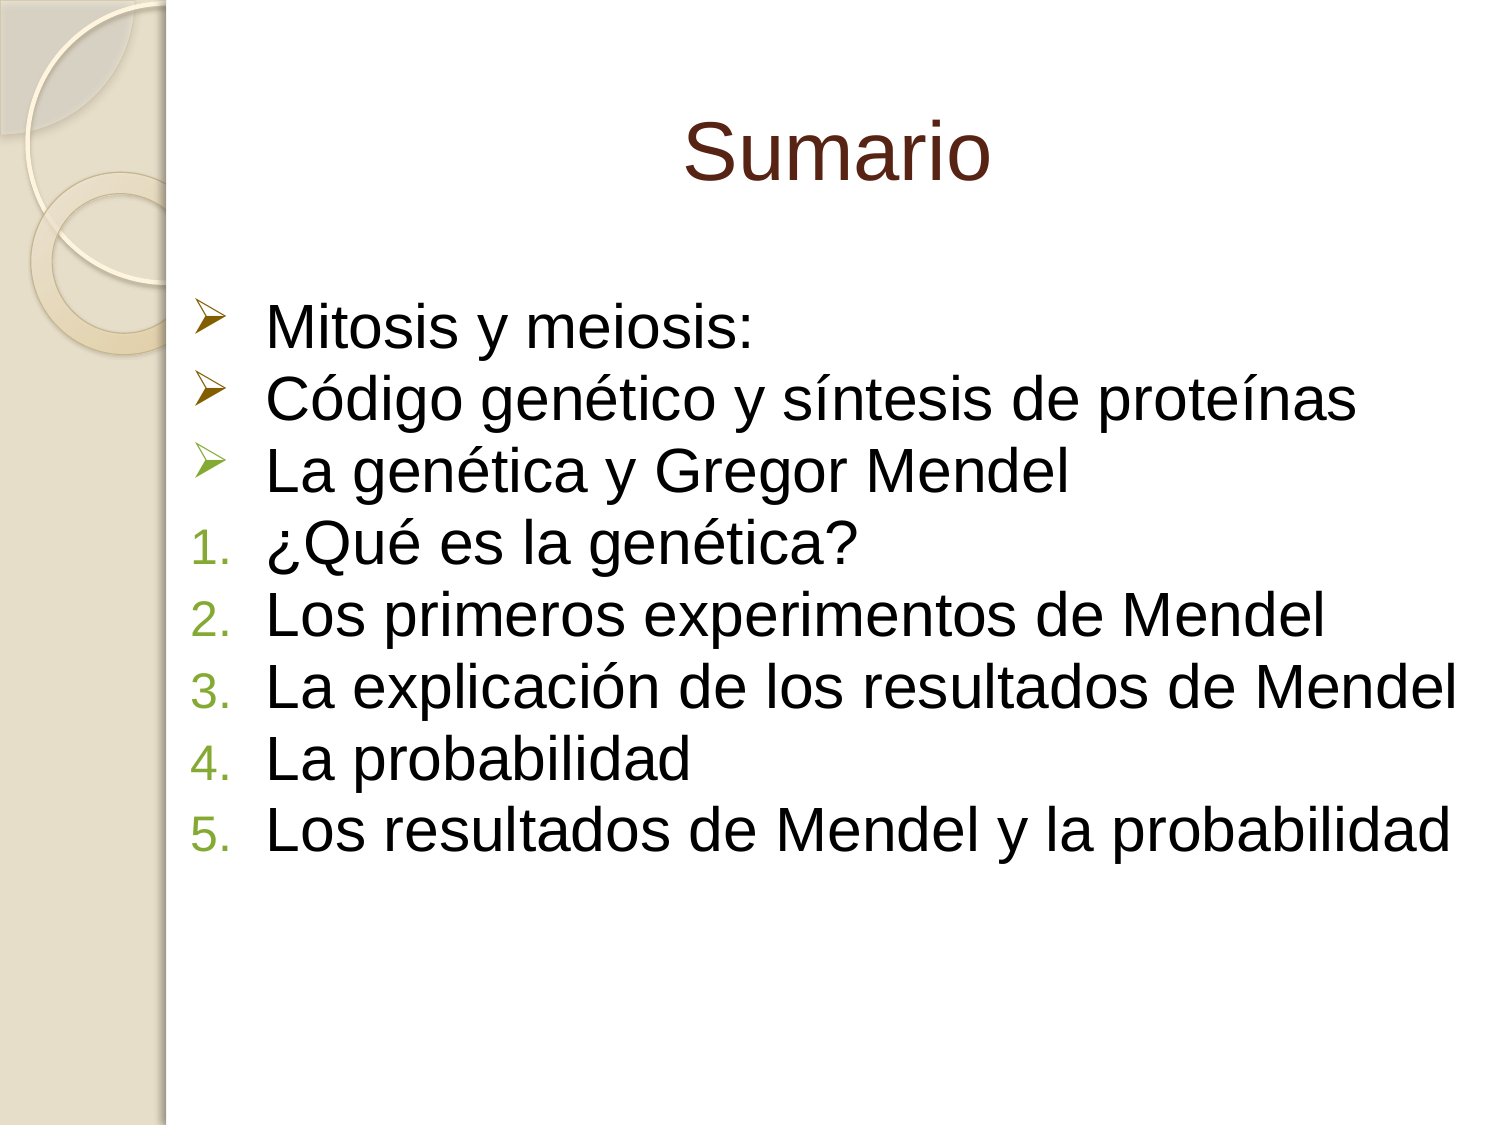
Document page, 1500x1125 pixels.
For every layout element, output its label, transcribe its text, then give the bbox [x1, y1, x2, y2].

title Sumario [222, 82, 1453, 213]
list Mitosis y meiosis: Código genético y síntesis de proteínas La genética y Gregor Mendel ¿Qué es la genética? Los primeros experimentos de Mendel La explicación de los resultados de Mendel La probabilidad Los resultados de Mendel y la probabilidad [175, 292, 1500, 903]
